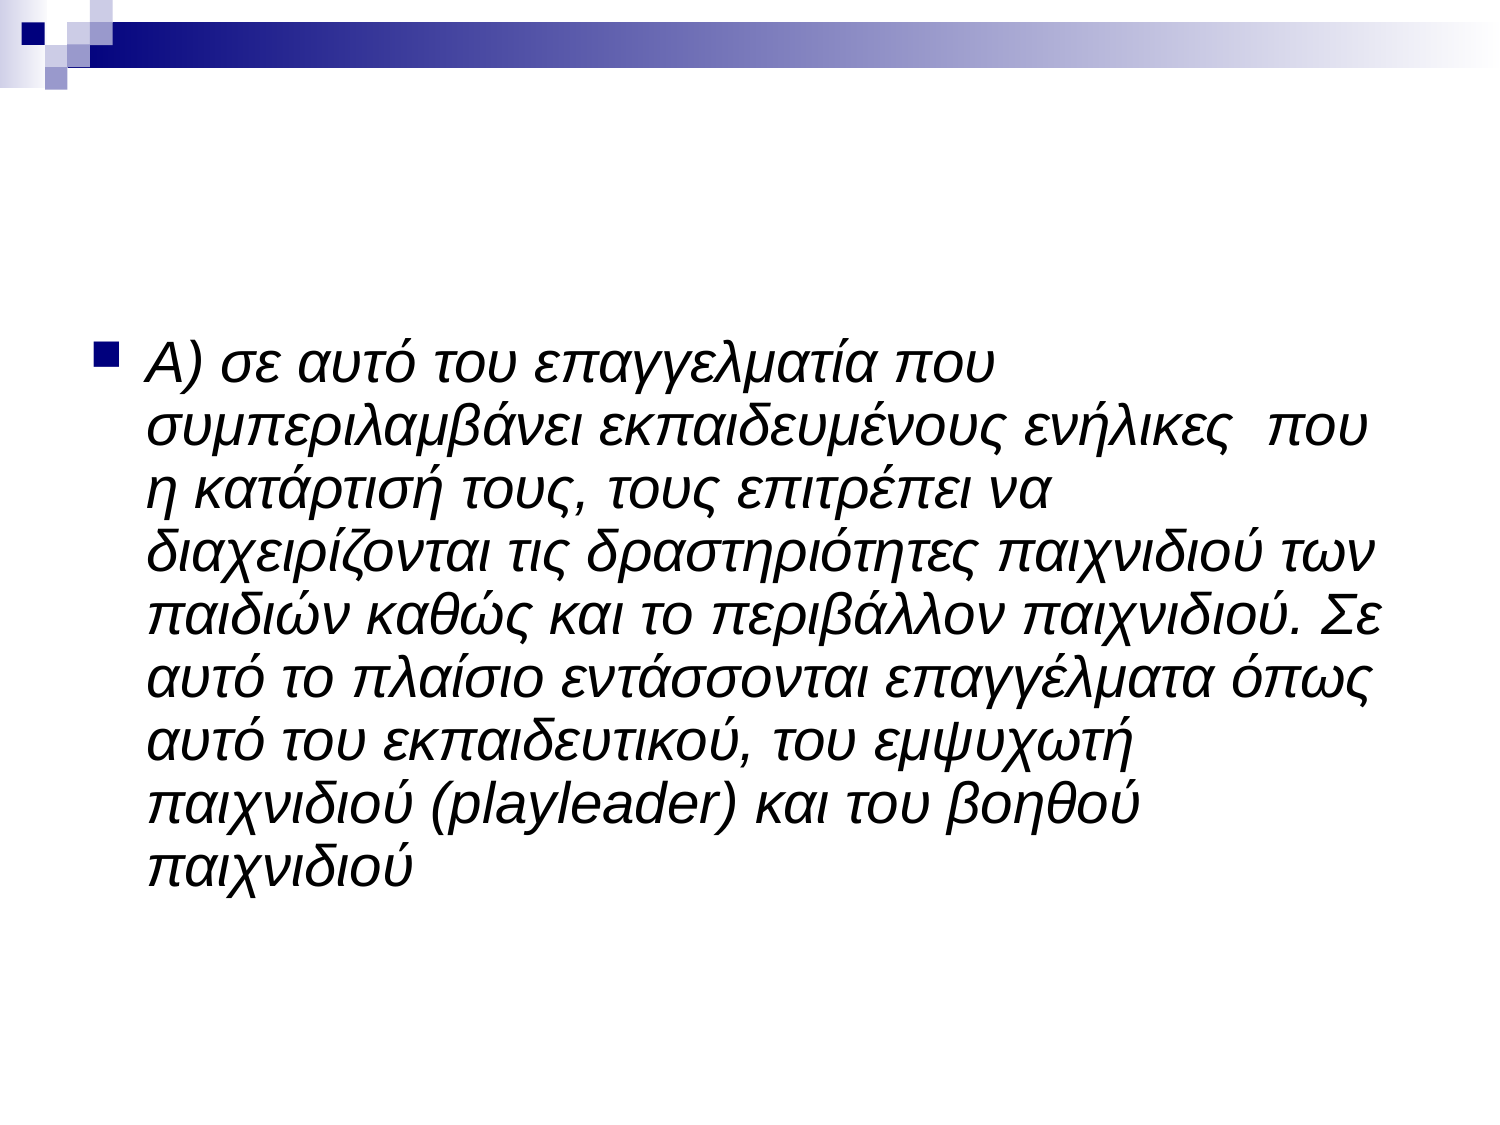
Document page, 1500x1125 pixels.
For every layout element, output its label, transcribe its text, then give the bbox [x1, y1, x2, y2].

list Α) σε αυτό του επαγγελματία που συμπεριλαμβάνει εκπαιδευμένους ενήλικες που η κατάρτισή τους, τους επιτρέπει να διαχειρίζονται τις δραστηριότητες παιχνιδιού των παιδιών καθώς και το περιβάλλον παιχνιδιού. Σε αυτό το πλαίσιο εντάσσονται επαγγέλματα όπως αυτό του εκπαιδευτικού, του εμψυχωτή παιχνιδιού (playleader) και του βοηθού παιχνιδιού [75, 324, 1425, 963]
